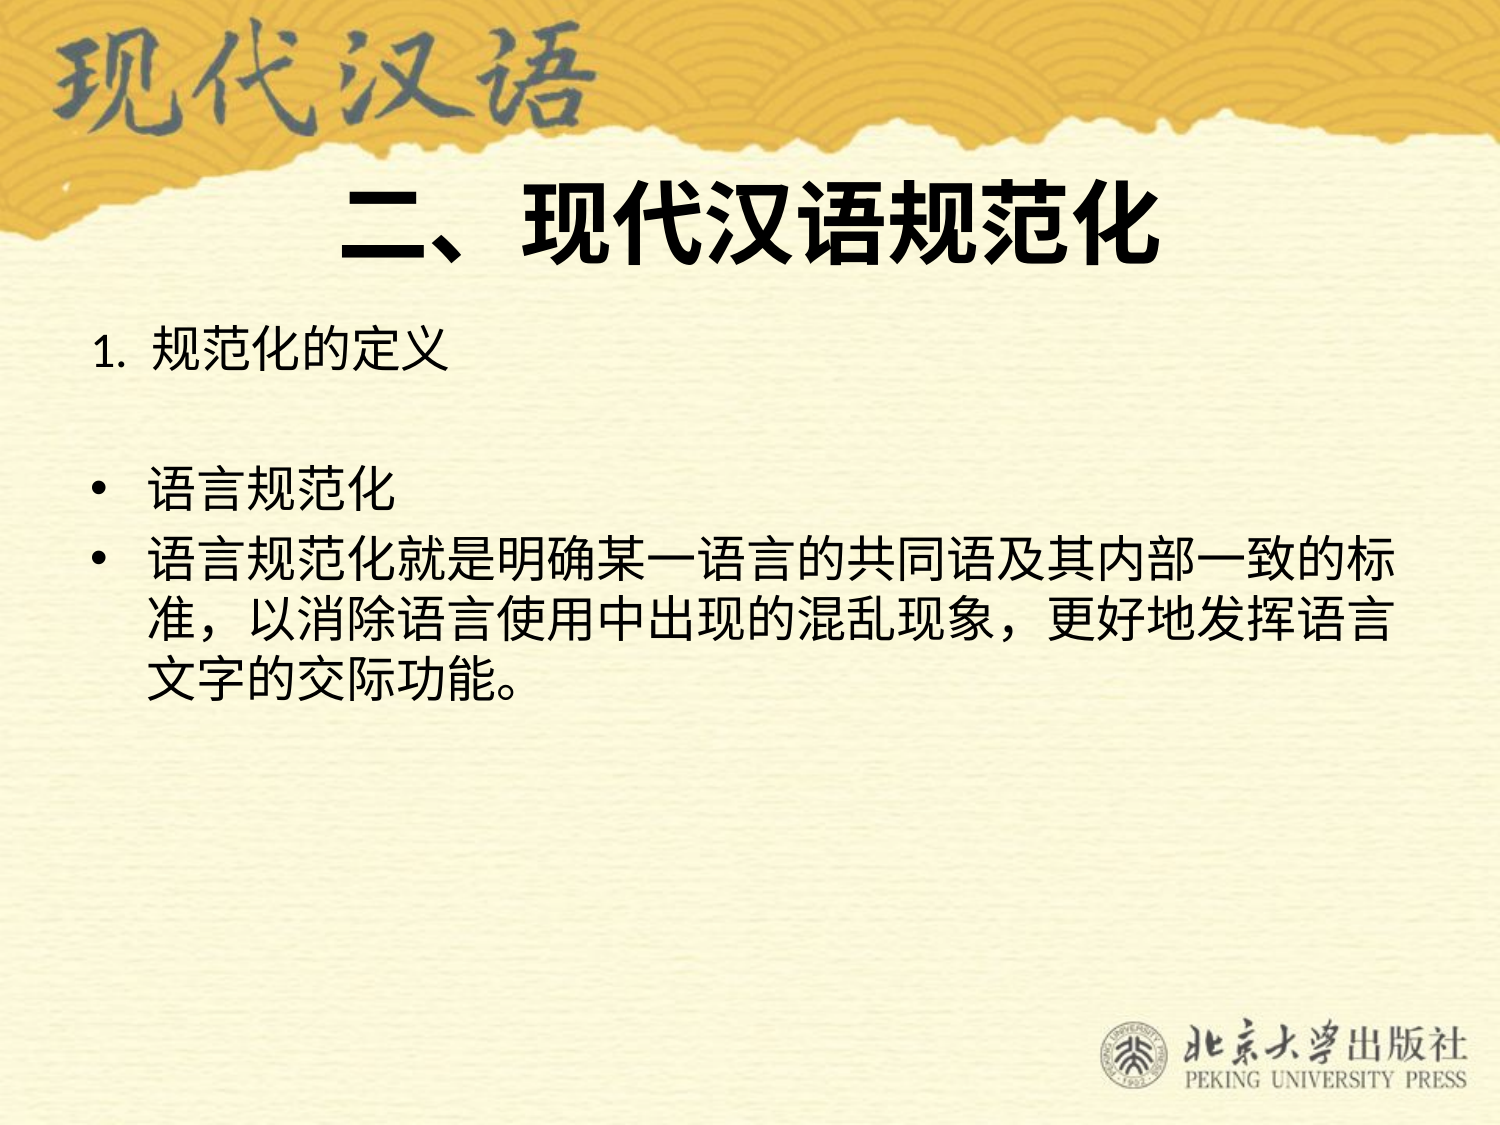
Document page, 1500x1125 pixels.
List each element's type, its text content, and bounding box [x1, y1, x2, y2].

title 二、现代汉语规范化 [74, 127, 1426, 309]
list 1. 规范化的定义 语言规范化 语言规范化就是明确某一语言的共同语及其内部一致的标准，以消除语言使用中出现的混乱现象，更好地发挥语言文字的交际功能。 [74, 309, 1426, 1053]
